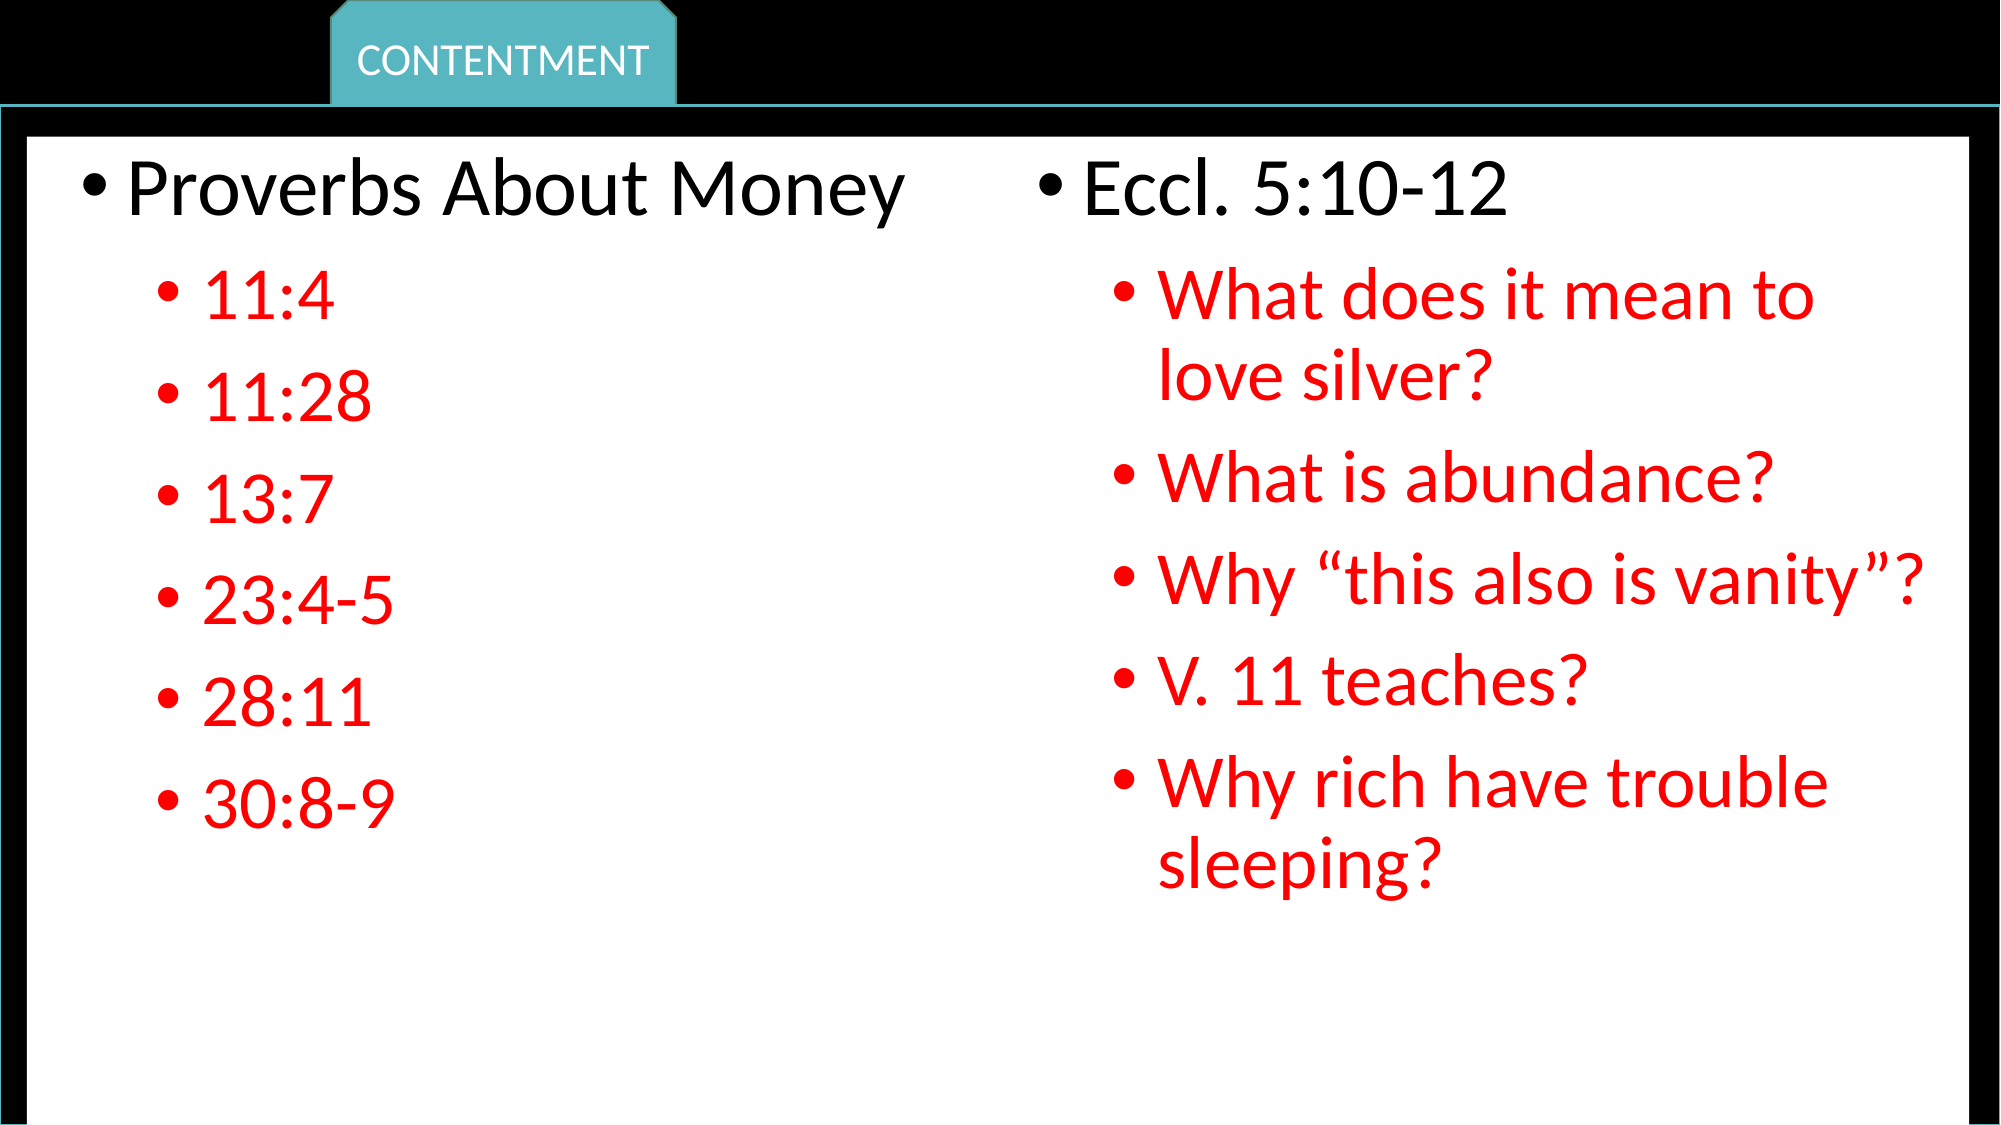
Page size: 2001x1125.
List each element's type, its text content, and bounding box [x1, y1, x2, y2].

list Proverbs About Money 11:4 11:28 13:7 23:4-5 28:11 30:8-9 Eccl. 5:10-12 What does it mean to love silver? What is abundance? Why “this also is vanity”? V. 11 teaches? Why rich have trouble sleeping? [26, 136, 1970, 1125]
text_box CONTENTMENT [329, 0, 677, 104]
text_box [0, 104, 2000, 1125]
